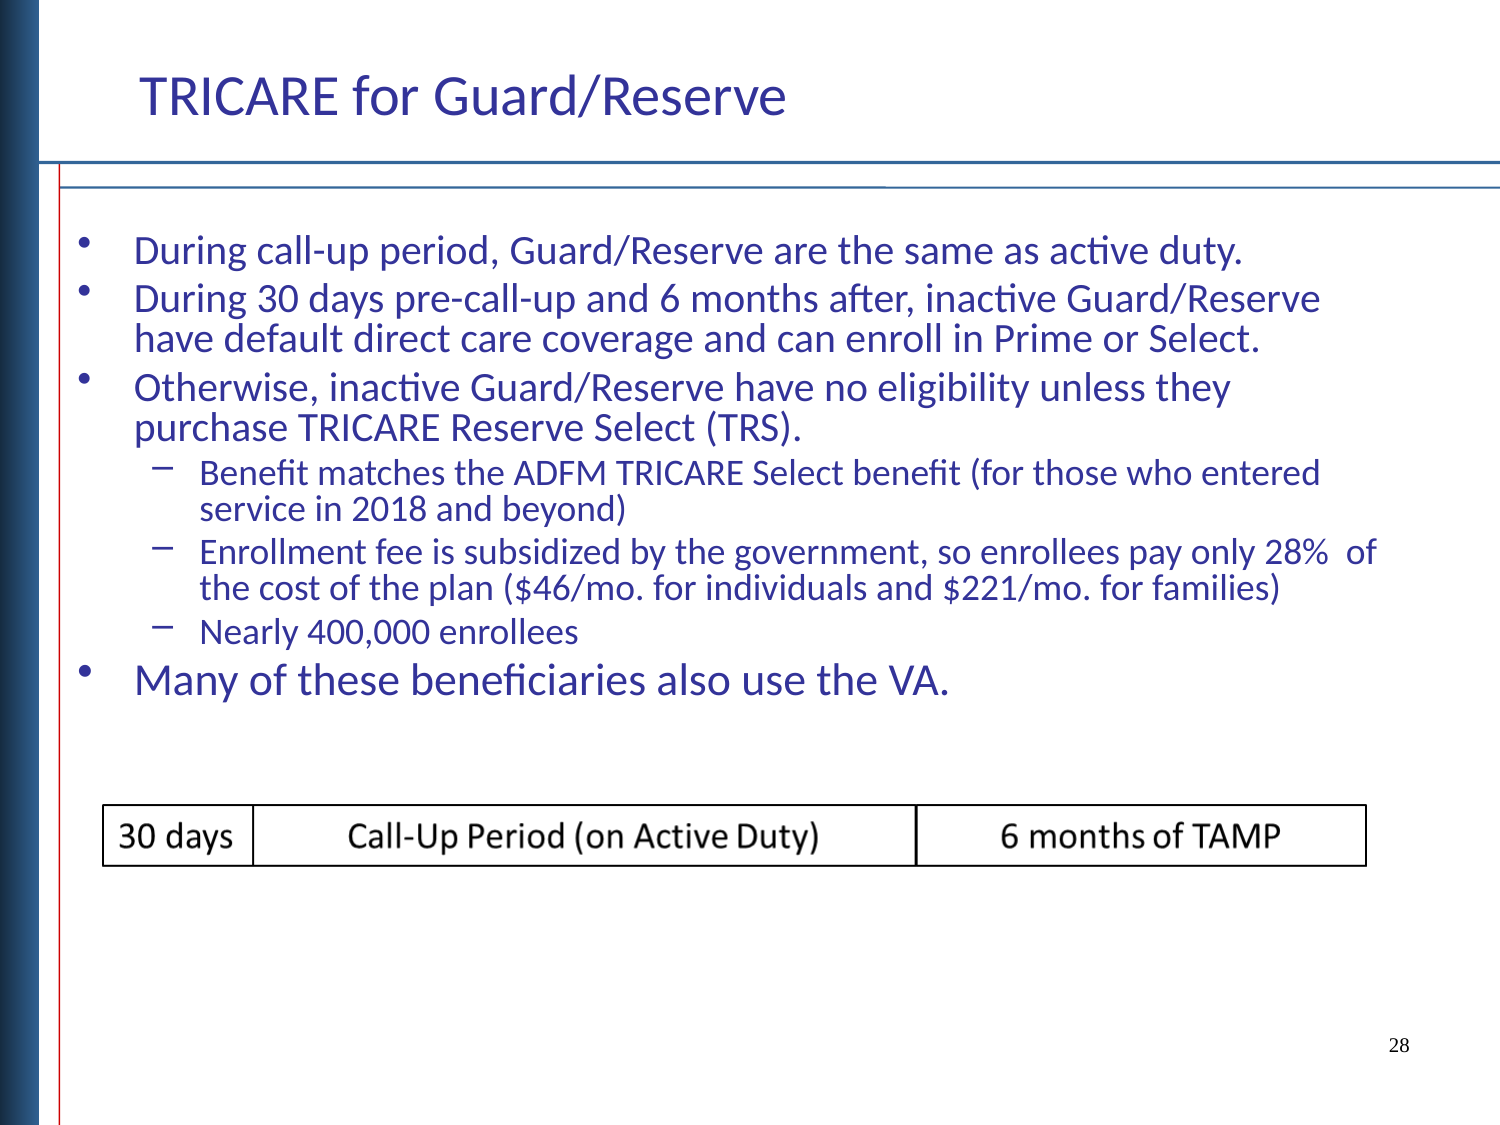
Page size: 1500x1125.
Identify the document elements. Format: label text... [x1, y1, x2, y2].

picture [94, 799, 1367, 883]
slide_number 28 [1074, 1024, 1425, 1103]
text_box During call-up period, Guard/Reserve are the same as active duty. During 30 days pre-call-up and 6 months after, inactive Guard/Reserve have default direct care coverage and can enroll in Prime or Select. Otherwise, inactive Guard/Reserve have no eligibility unless they purchase TRICARE Reserve Select (TRS). Benefit matches the ADFM TRICARE Select benefit (for those who entered service in 2018 and beyond) Enrollment fee is subsidized by the government, so enrollees pay only 28% of the cost of the plan ($46/mo. for individuals and $221/mo. for families) Nearly 400,000 enrollees Many of these beneficiaries also use the VA. [62, 224, 1400, 1038]
text_box TRICARE for Guard/Reserve [125, 50, 1200, 135]
